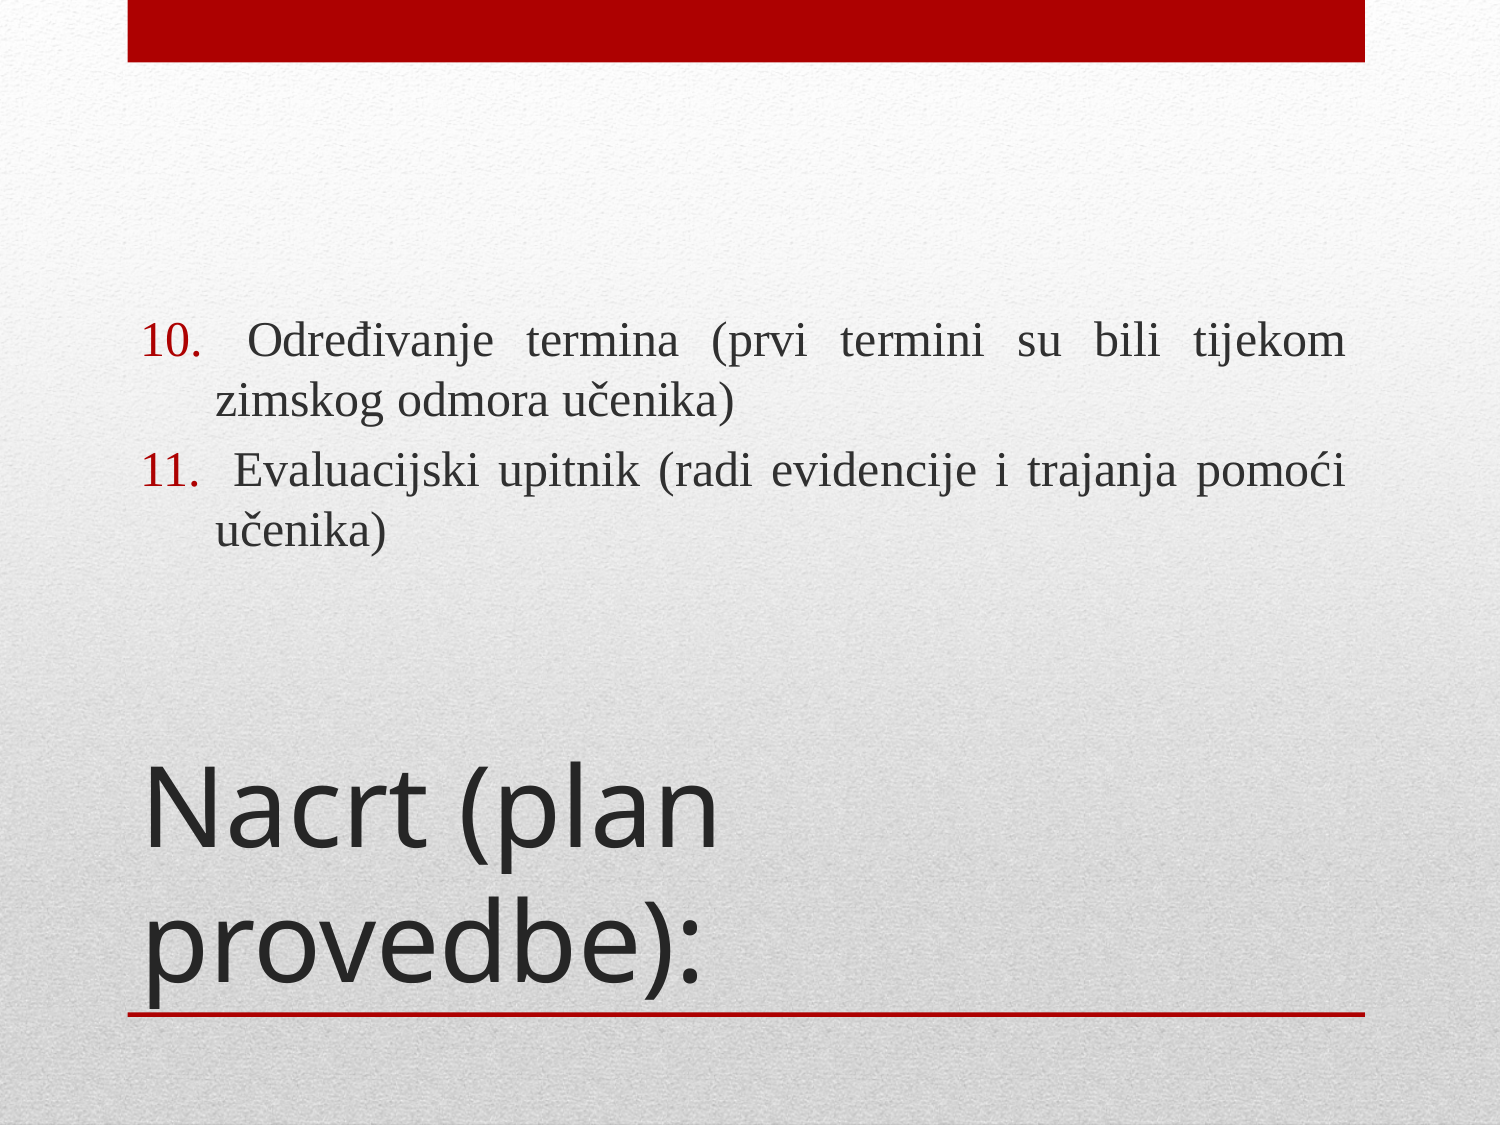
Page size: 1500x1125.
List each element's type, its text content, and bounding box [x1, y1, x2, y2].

title Nacrt (plan provedbe): [125, 750, 1238, 1013]
list Određivanje termina (prvi termini su bili tijekom zimskog odmora učenika) Evaluacijski upitnik (radi evidencije i trajanja pomoći učenika) [125, 112, 1363, 750]
